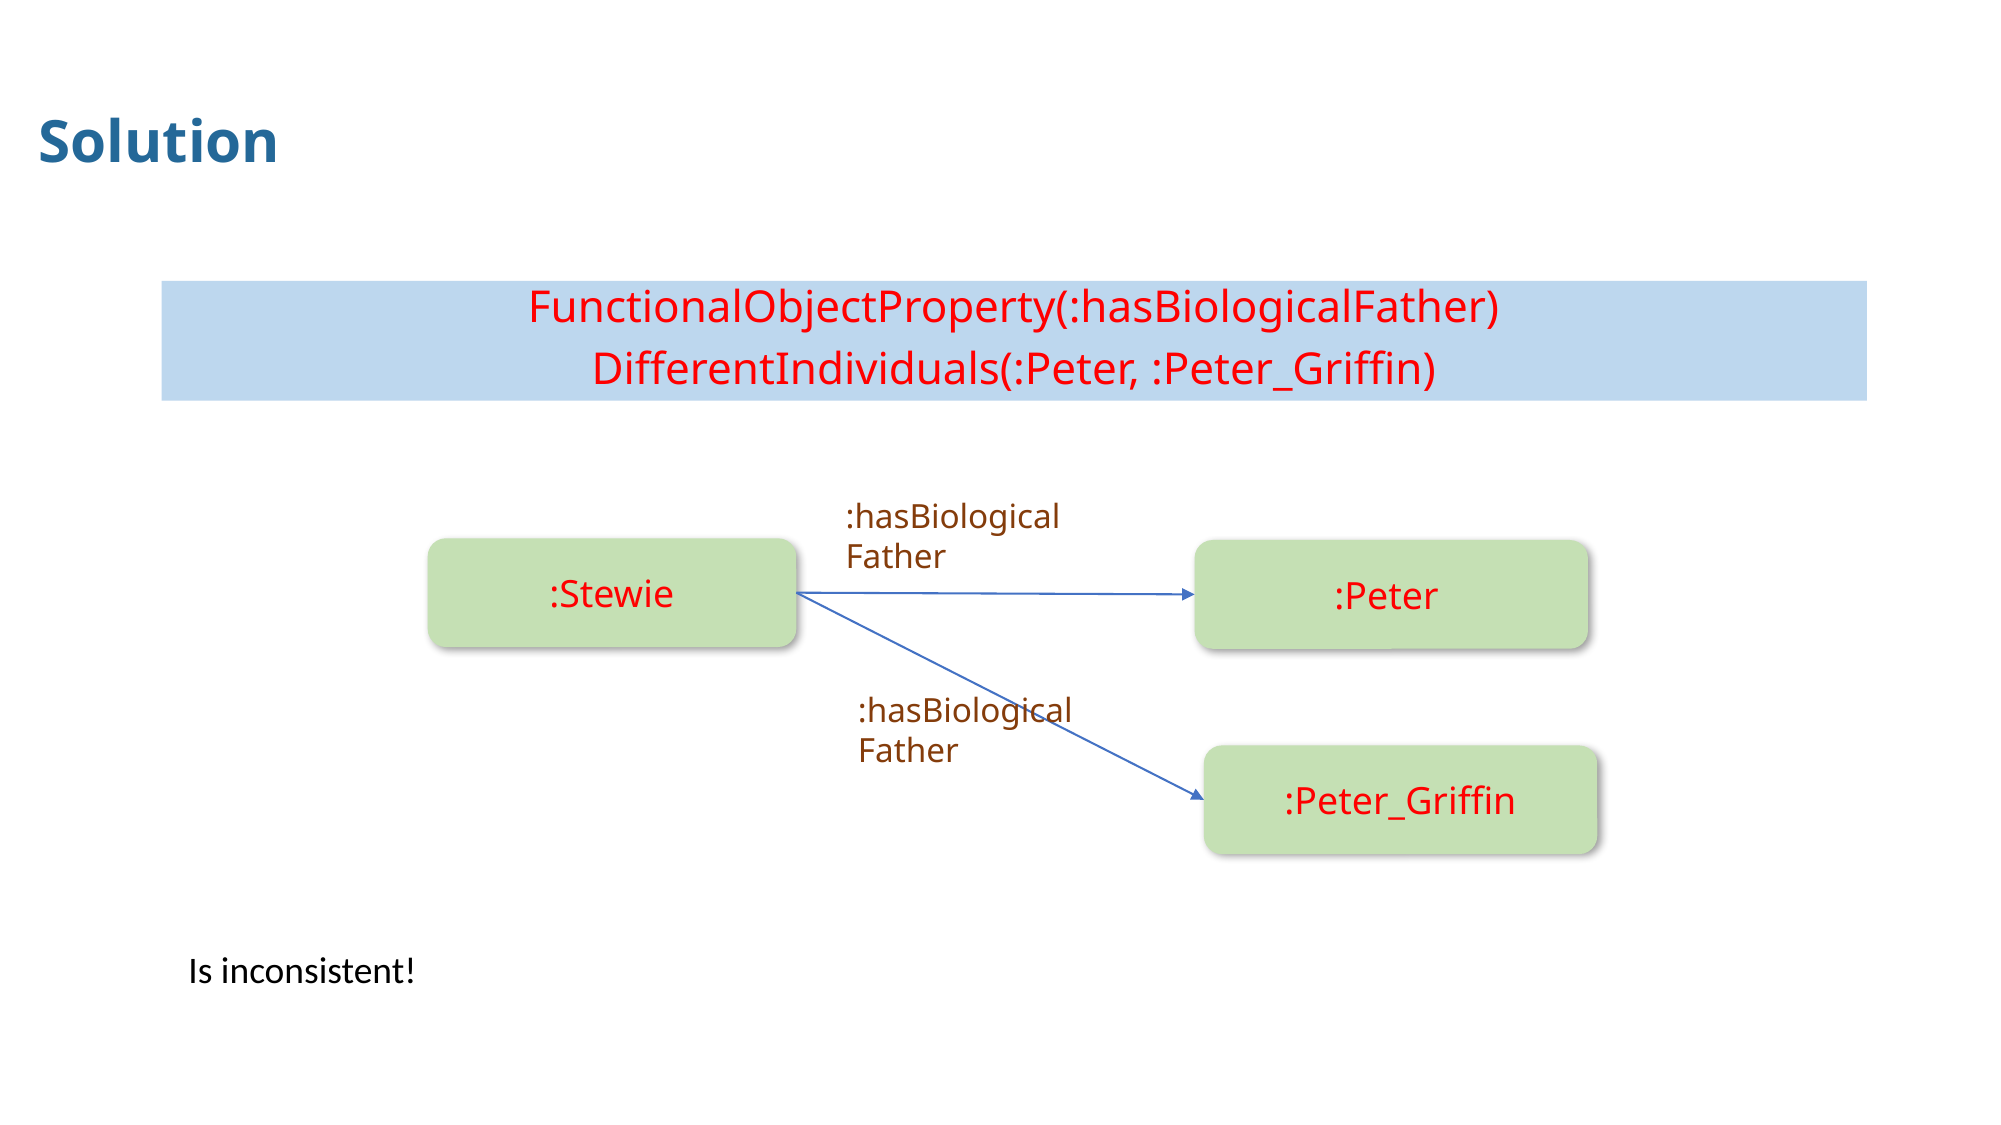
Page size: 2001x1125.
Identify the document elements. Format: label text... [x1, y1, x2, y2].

title Solution [24, 59, 1648, 229]
text_box :Stewie [426, 537, 798, 649]
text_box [796, 592, 1204, 800]
text_box Is inconsistent! [173, 939, 1166, 999]
text_box :Peter_Griffin [1202, 744, 1599, 856]
text_box :hasBiological Father [1204, 681, 1210, 777]
text_box :hasBiological Father [830, 488, 1198, 583]
list FunctionalObjectProperty(:hasBiologicalFather) DifferentIndividuals(:Peter, :Peter_Griffin) [161, 280, 1867, 401]
text_box :Peter [1193, 538, 1590, 650]
